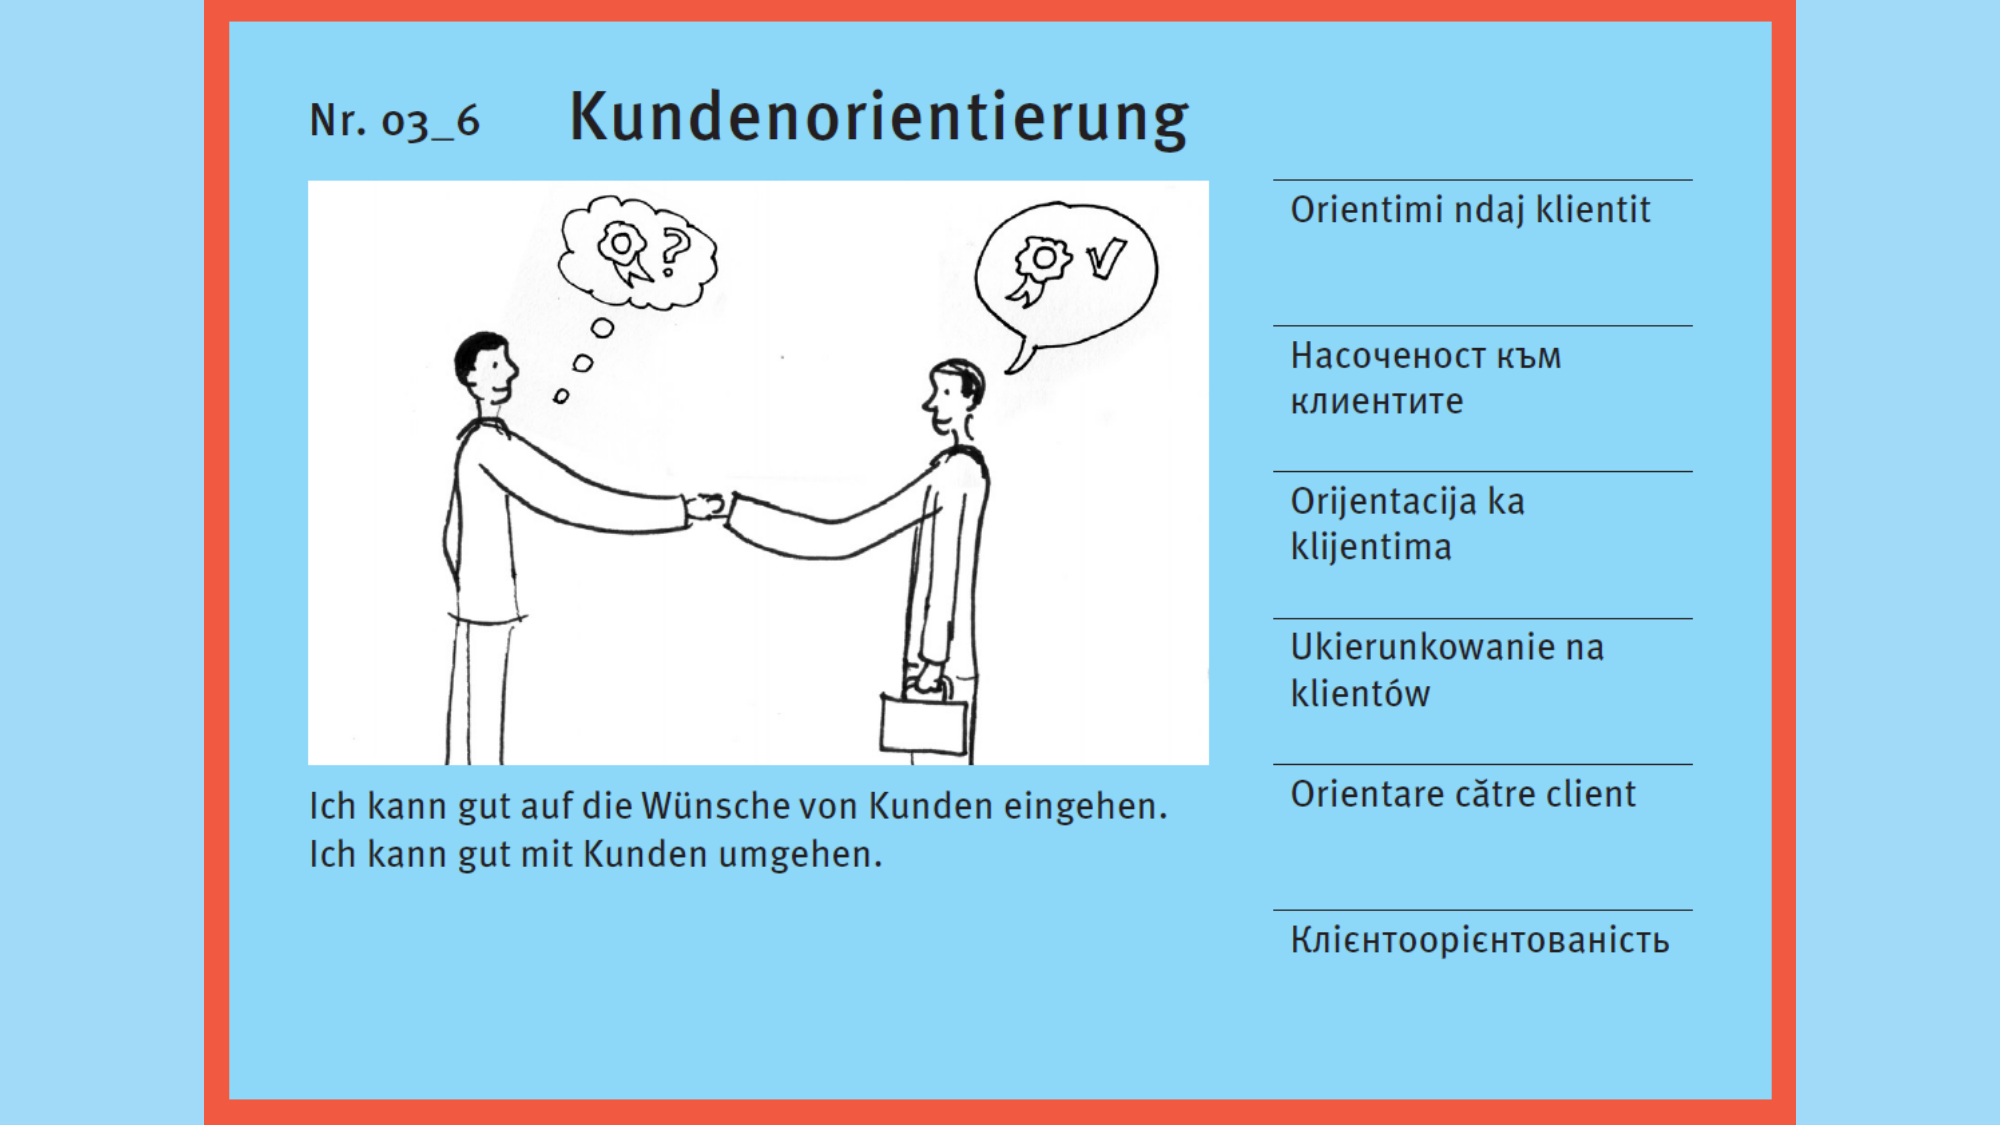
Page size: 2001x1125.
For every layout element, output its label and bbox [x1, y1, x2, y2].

picture [204, 0, 1796, 1125]
